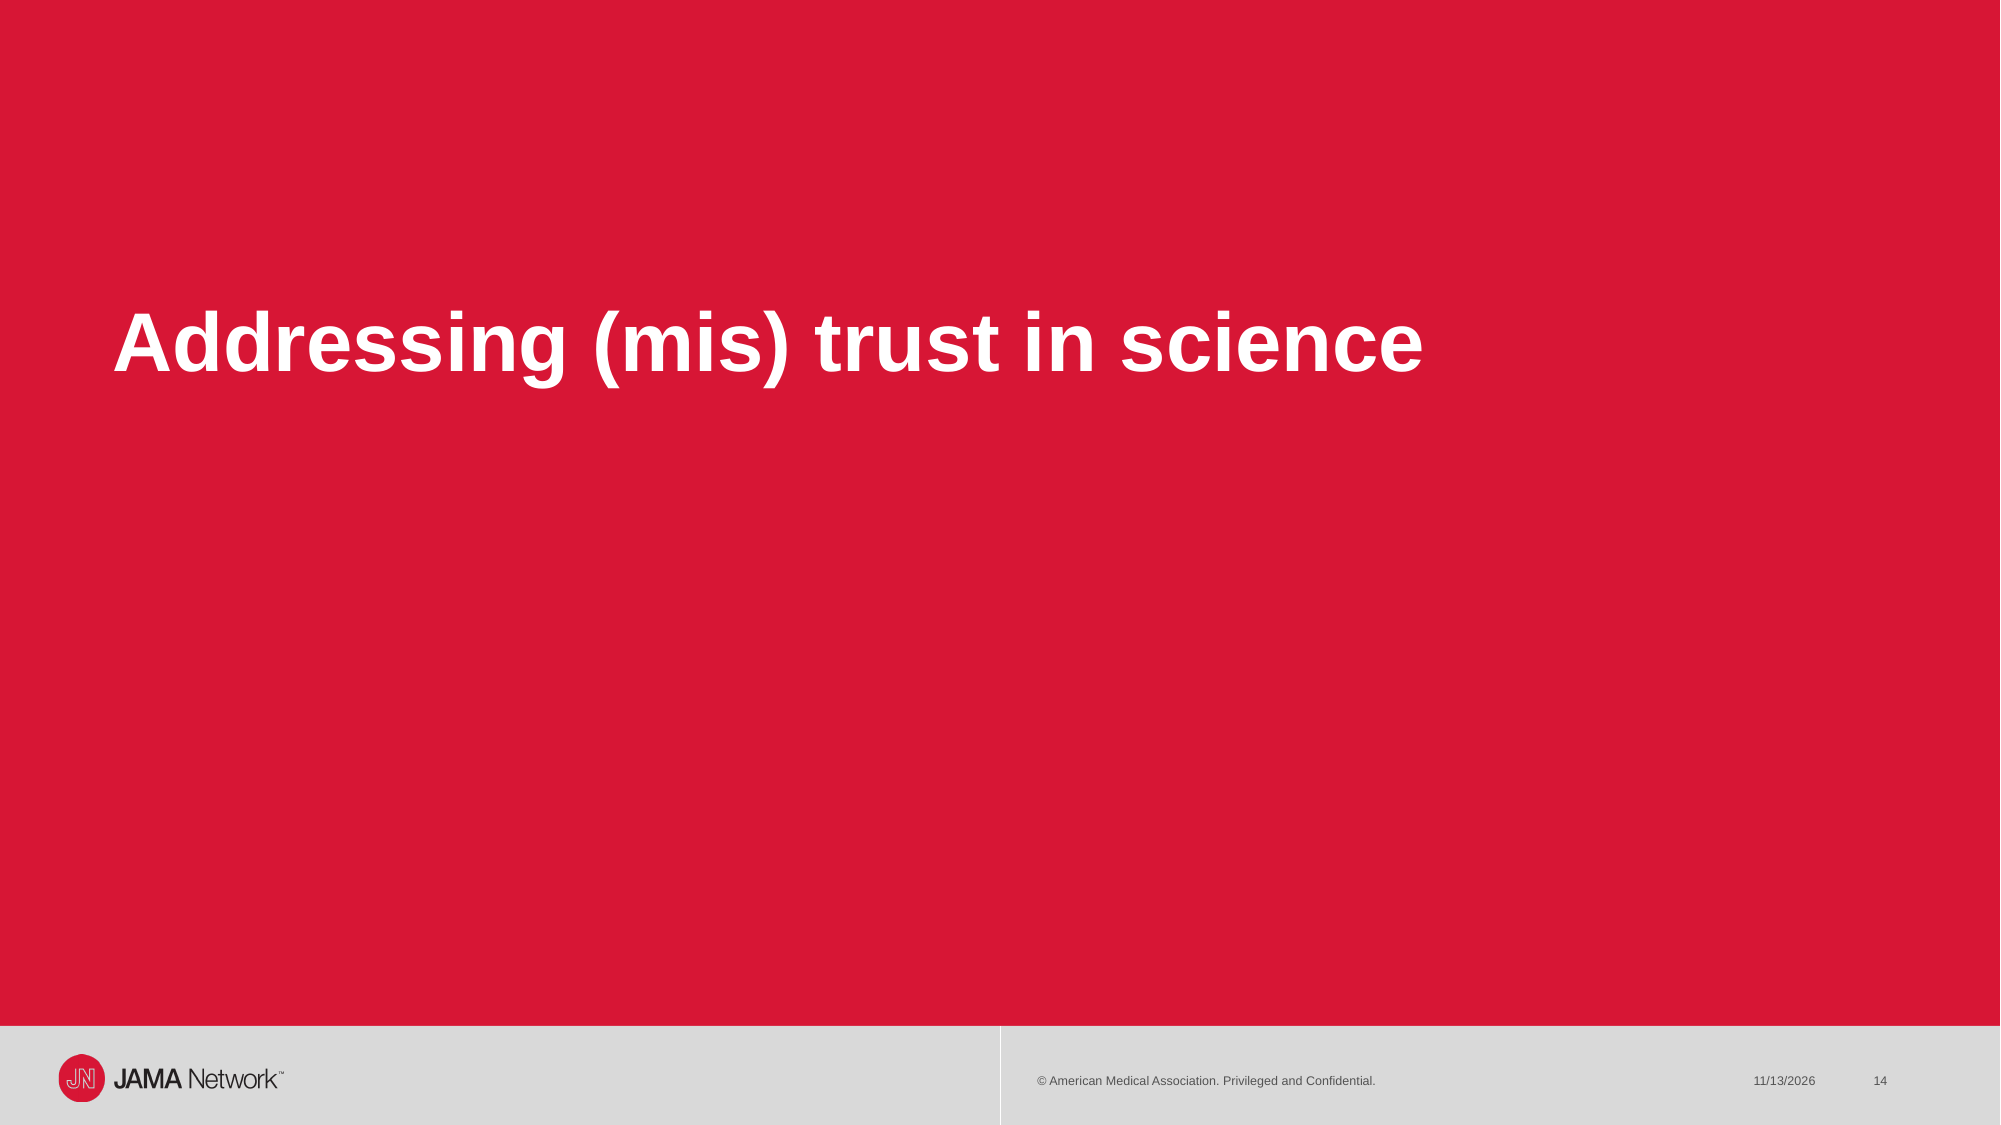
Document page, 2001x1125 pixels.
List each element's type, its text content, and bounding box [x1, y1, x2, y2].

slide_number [1728, 1064, 1816, 1088]
title Addressing (mis) trust in science [112, 299, 1888, 545]
slide_number 14 [1841, 1064, 1888, 1088]
footer © American Medical Association. Privileged and Confidential. [1037, 1064, 1701, 1088]
